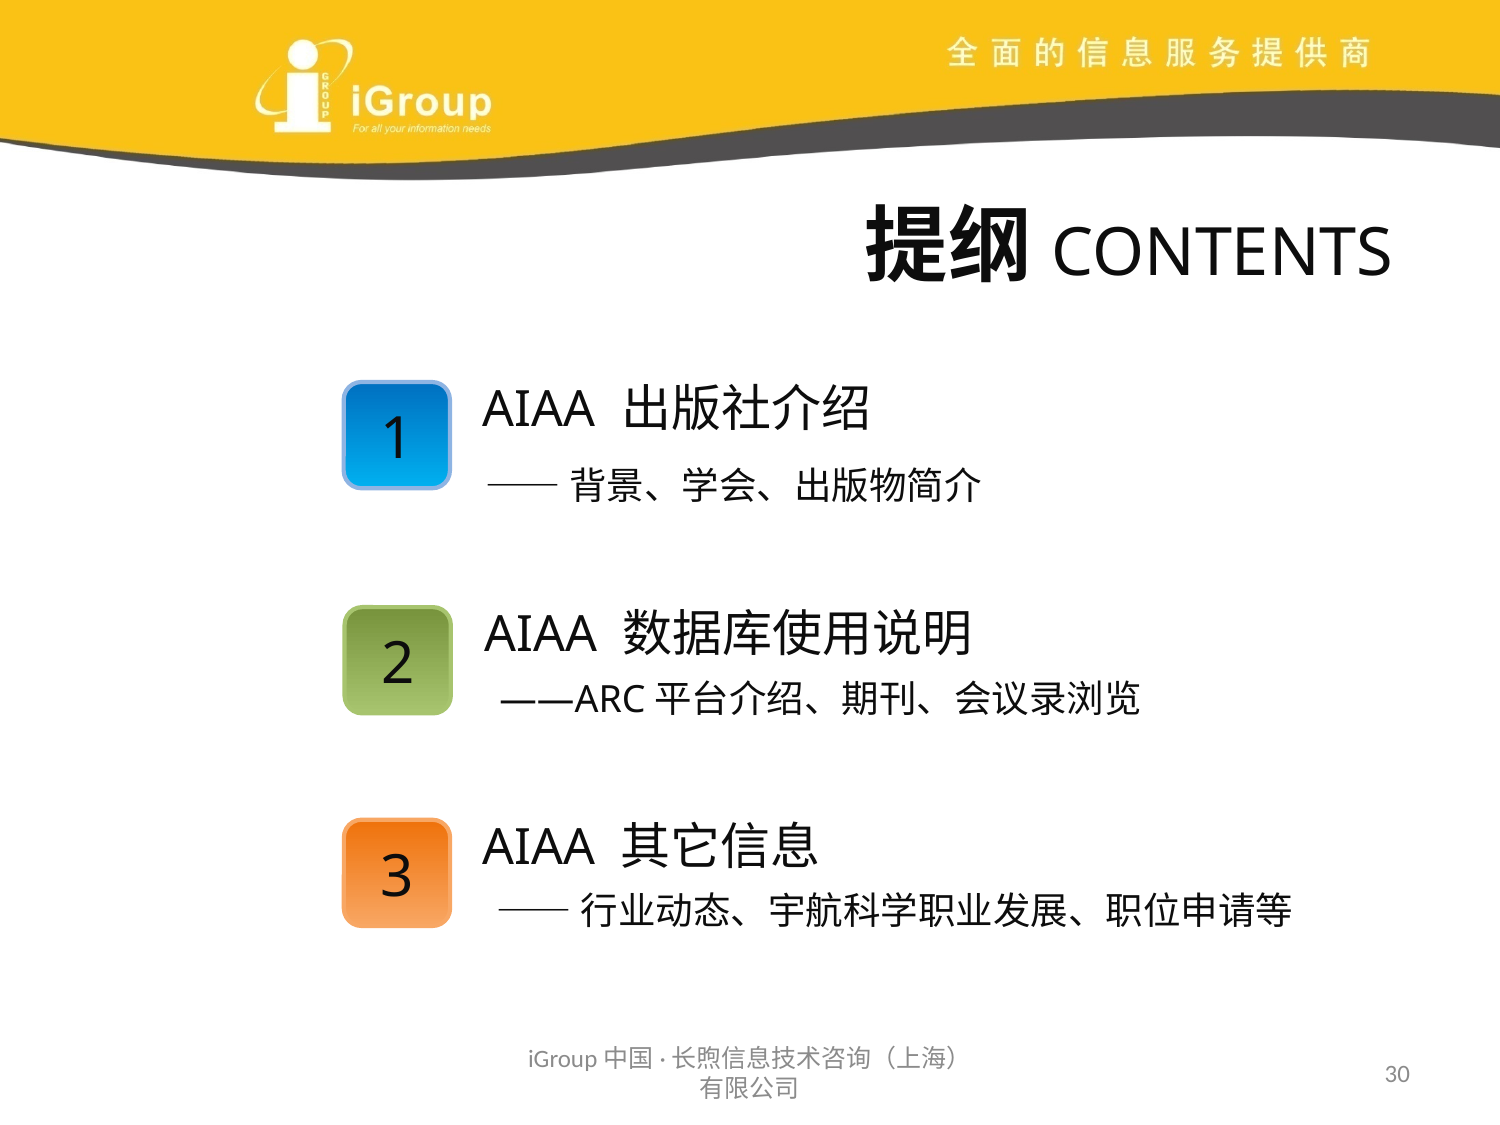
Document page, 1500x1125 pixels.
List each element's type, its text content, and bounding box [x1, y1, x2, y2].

text_box 提纲CONTENTS [58, 184, 1409, 300]
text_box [344, 594, 1163, 729]
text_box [343, 806, 1313, 941]
slide_number 30 [1074, 1042, 1425, 1103]
picture [0, 0, 1500, 1125]
footer iGroup中国·长煦信息技术咨询（上海）有限公司 [512, 1042, 988, 1103]
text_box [343, 369, 999, 516]
